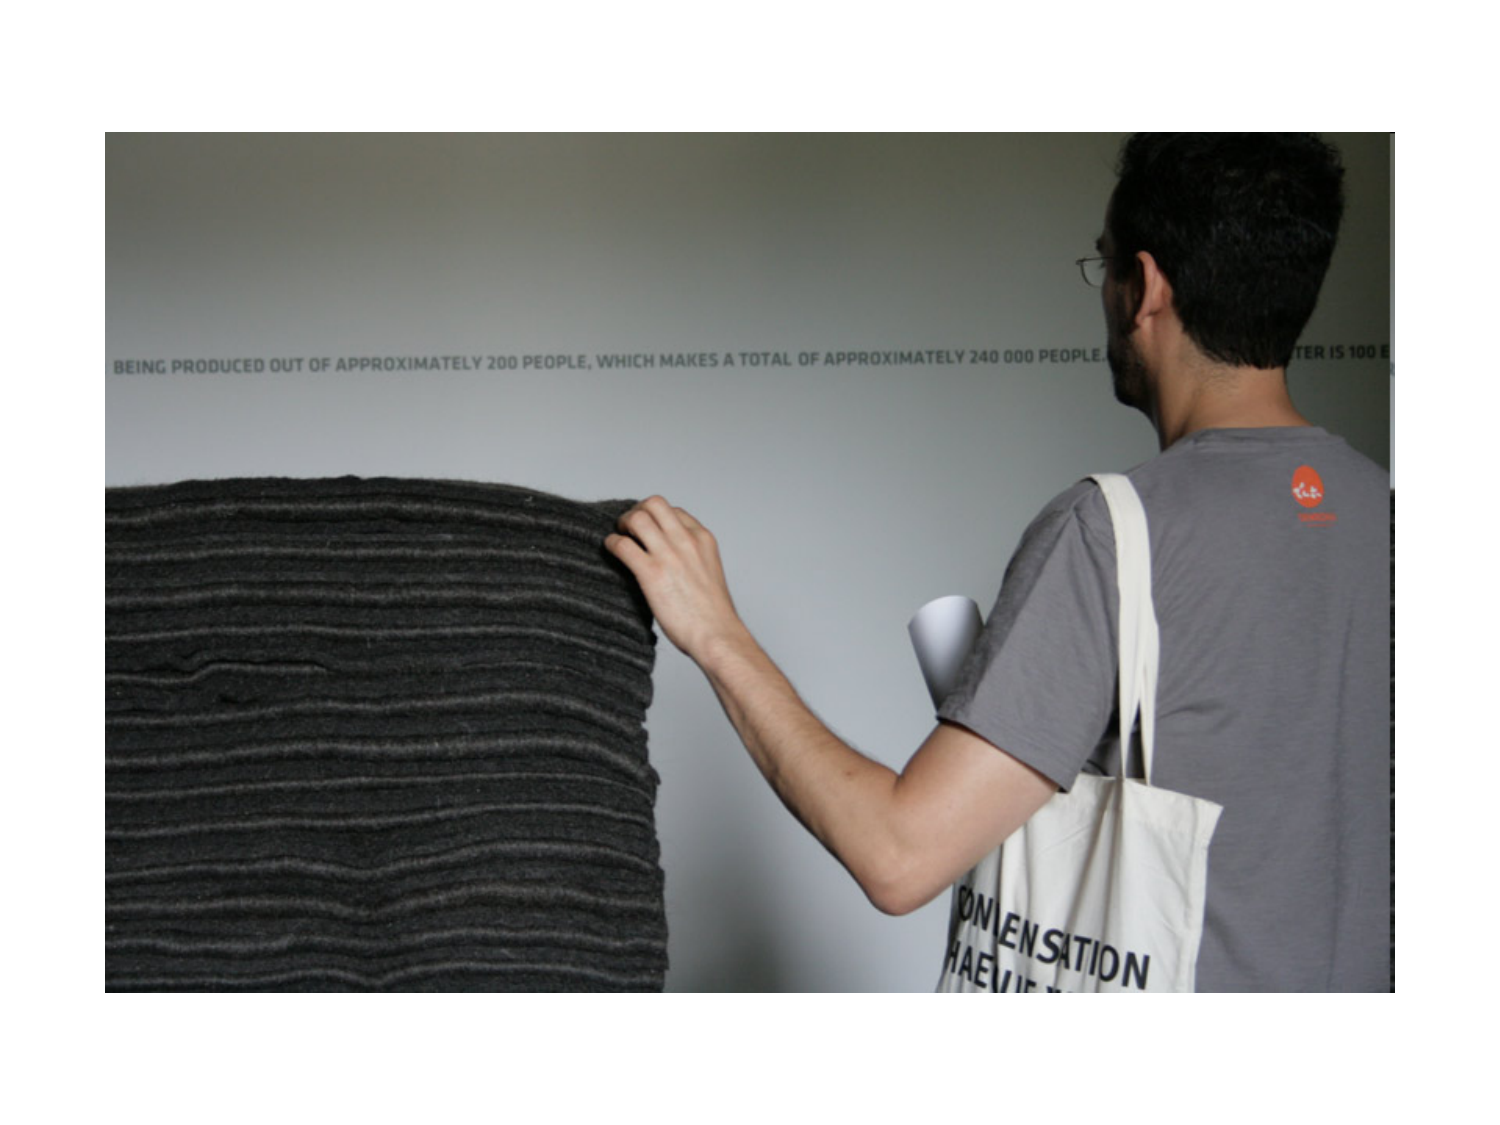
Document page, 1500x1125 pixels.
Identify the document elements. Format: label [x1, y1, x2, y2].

picture [105, 132, 1395, 993]
